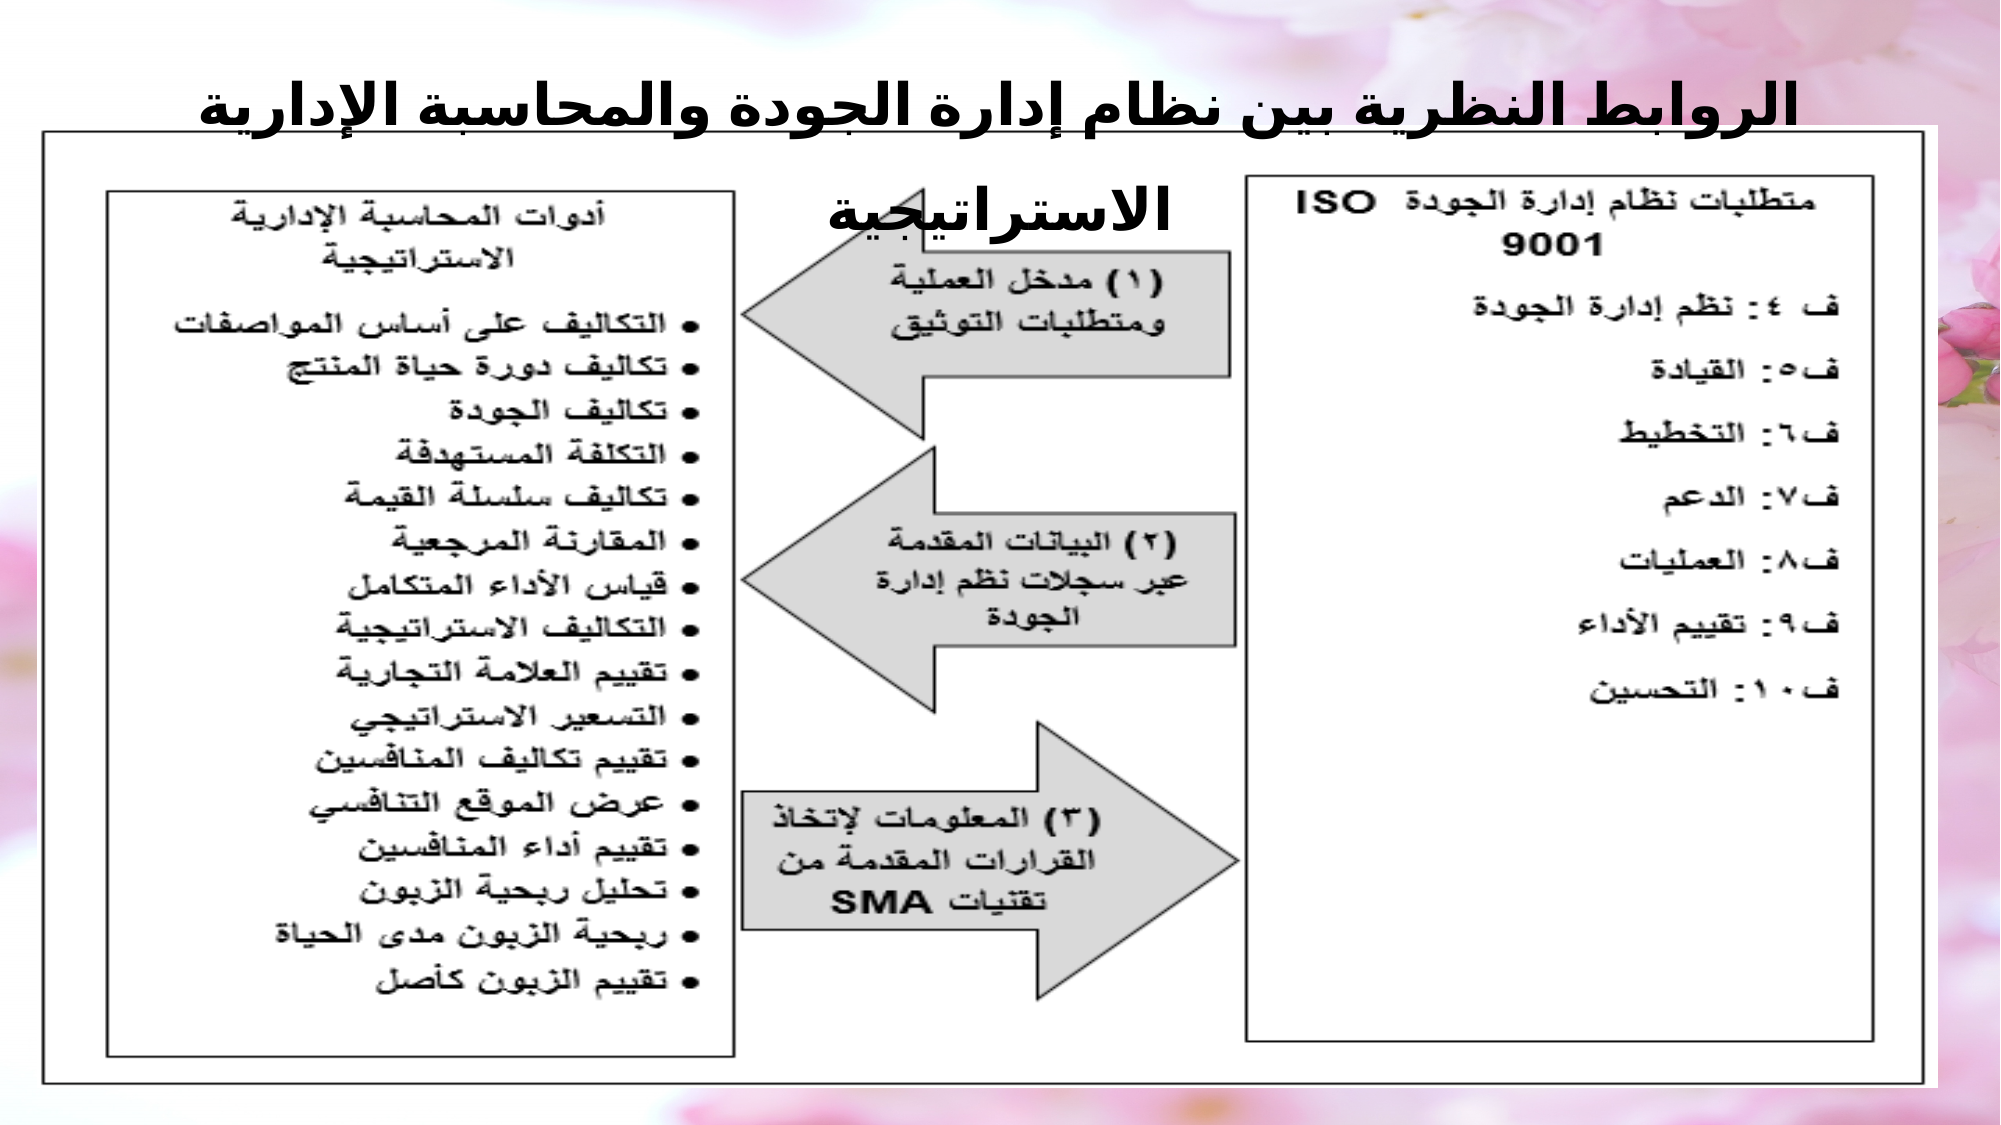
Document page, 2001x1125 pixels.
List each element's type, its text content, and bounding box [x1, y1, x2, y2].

list الروابط النظرية بين نظام إدارة الجودة والمحاسبة الإدارية الاستراتيجية [37, 24, 1963, 1088]
picture [37, 124, 1938, 1089]
